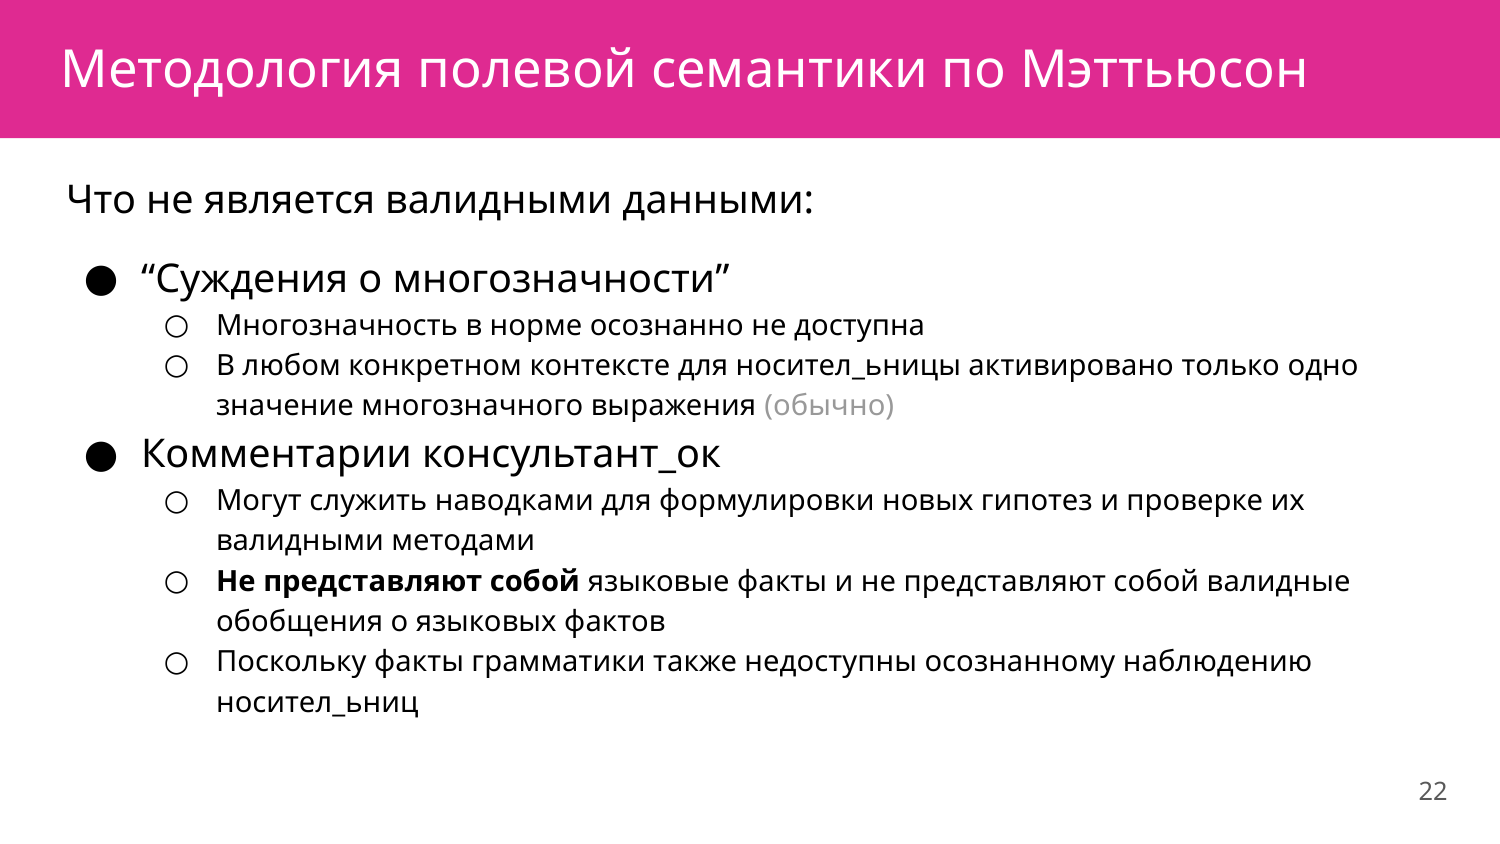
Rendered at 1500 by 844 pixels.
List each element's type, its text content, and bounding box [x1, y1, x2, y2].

title Методология полевой семантики по Мэттьюсон [45, 20, 1444, 115]
list Что не является валидными данными: “Суждения о многозначности” Многозначность в норме осознанно не доступна В любом конкретном контексте для носител_ьницы активировано только одно значение многозначного выражения (обычно) Комментарии консультант_ок Могут служить наводками для формулировки новых гипотез и проверке их валидными методами Не представляют собой языковые факты и не представляют собой валидные обобщения о языковых фактов Поскольку факты грамматики также недоступны осознанному наблюдению носител_ьниц [51, 151, 1449, 844]
slide_number 22 [1372, 759, 1463, 825]
